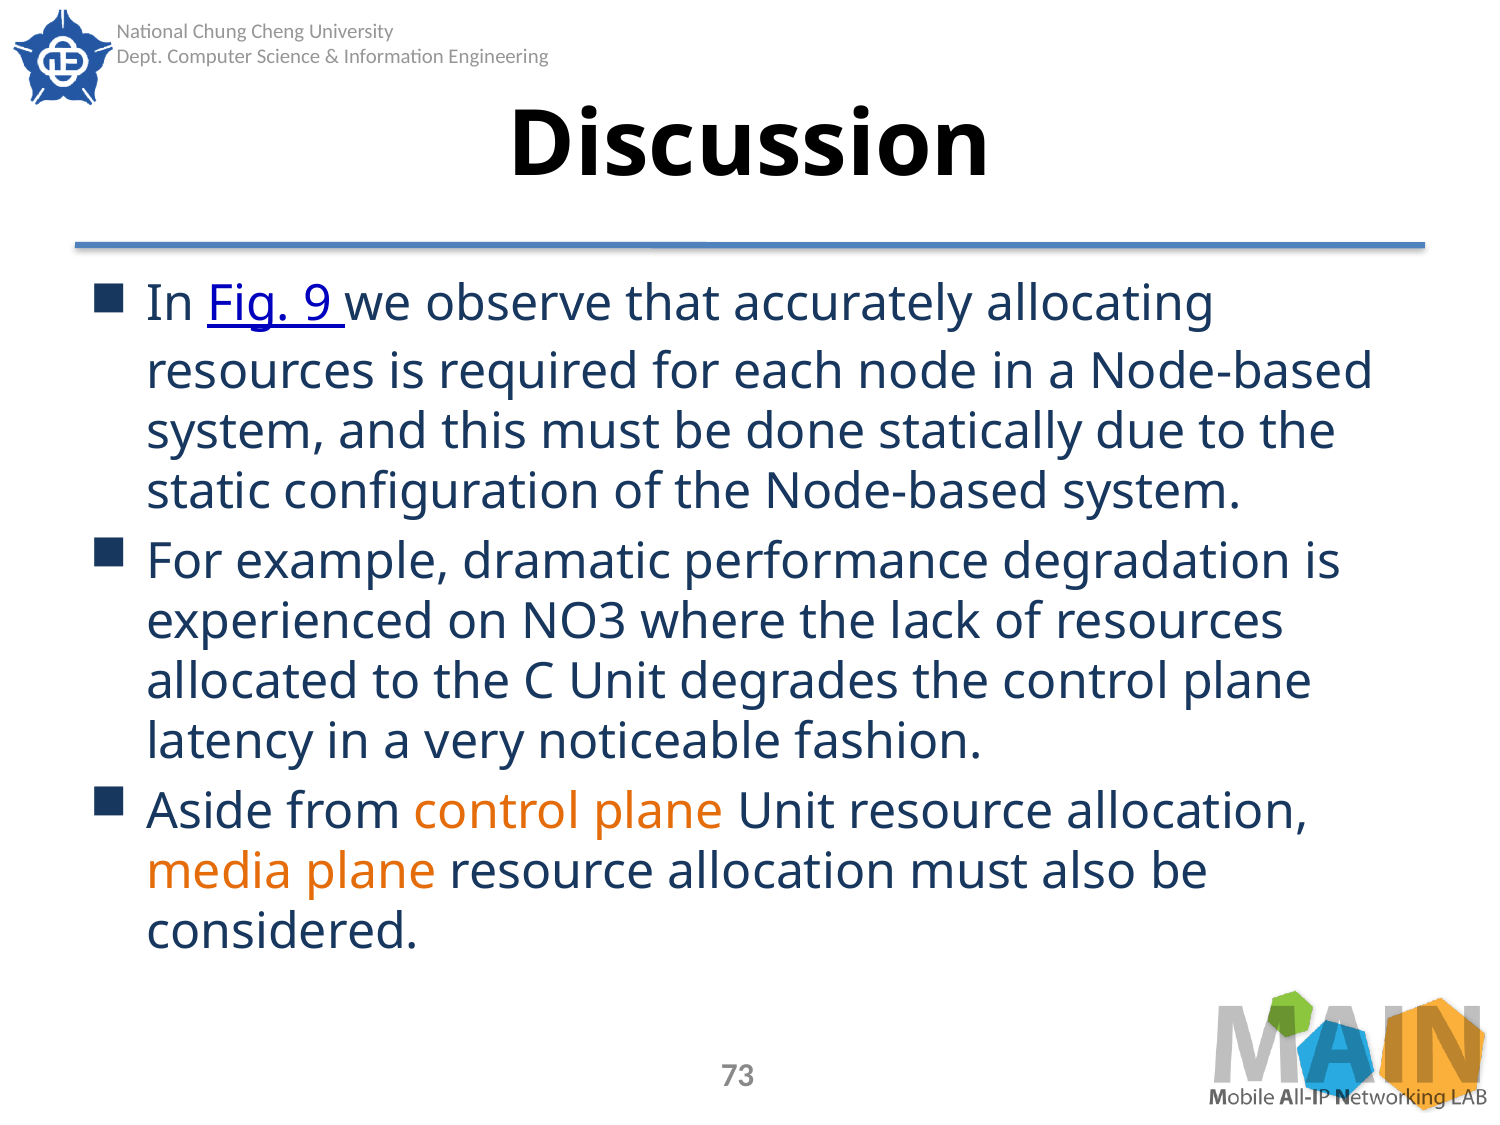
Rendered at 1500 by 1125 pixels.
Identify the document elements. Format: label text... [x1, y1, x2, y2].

slide_number 73 [562, 1042, 913, 1103]
title Discussion [75, 45, 1425, 233]
picture [0, 0, 126, 113]
picture [1050, 987, 1488, 1113]
list In Fig. 9 we observe that accurately allocating resources is required for each node in a Node-based system, and this must be done statically due to the static configuration of the Node-based system. For example, dramatic performance degradation is experienced on NO3 where the lack of resources allocated to the C Unit degrades the control plane latency in a very noticeable fashion. Aside from control plane Unit resource allocation, media plane resource allocation must also be considered. [75, 262, 1425, 1005]
